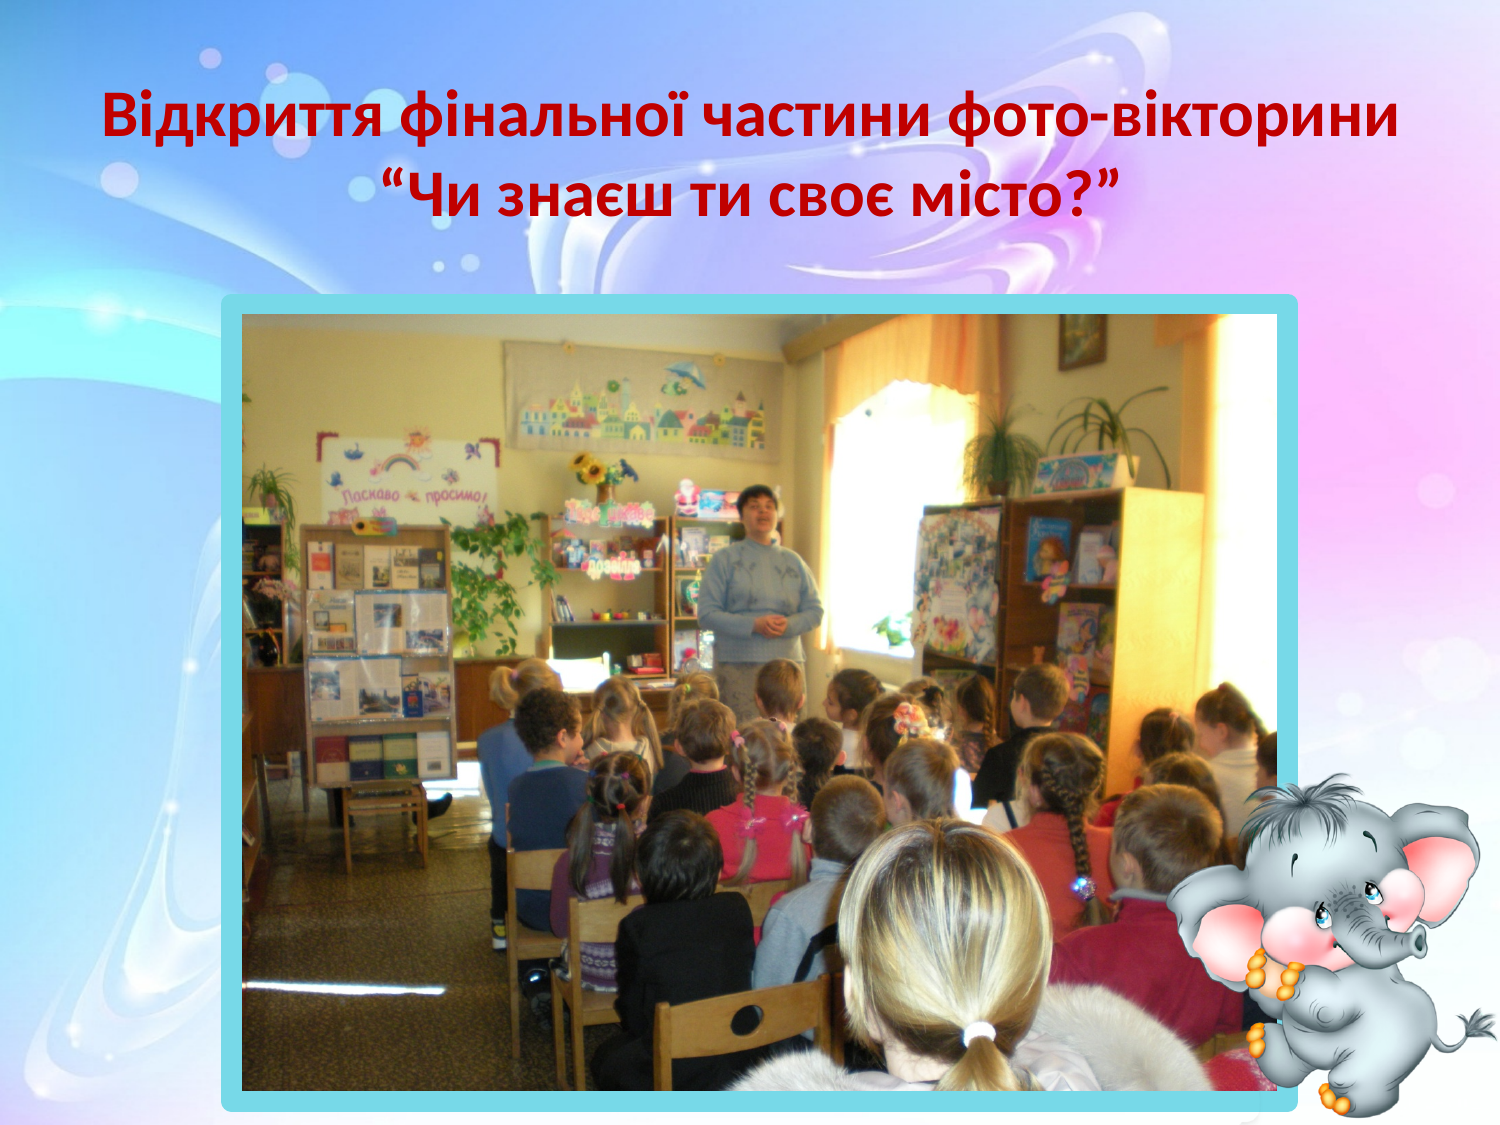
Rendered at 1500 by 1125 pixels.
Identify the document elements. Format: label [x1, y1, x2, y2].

list [241, 314, 1278, 1092]
picture [0, 0, 1500, 1125]
